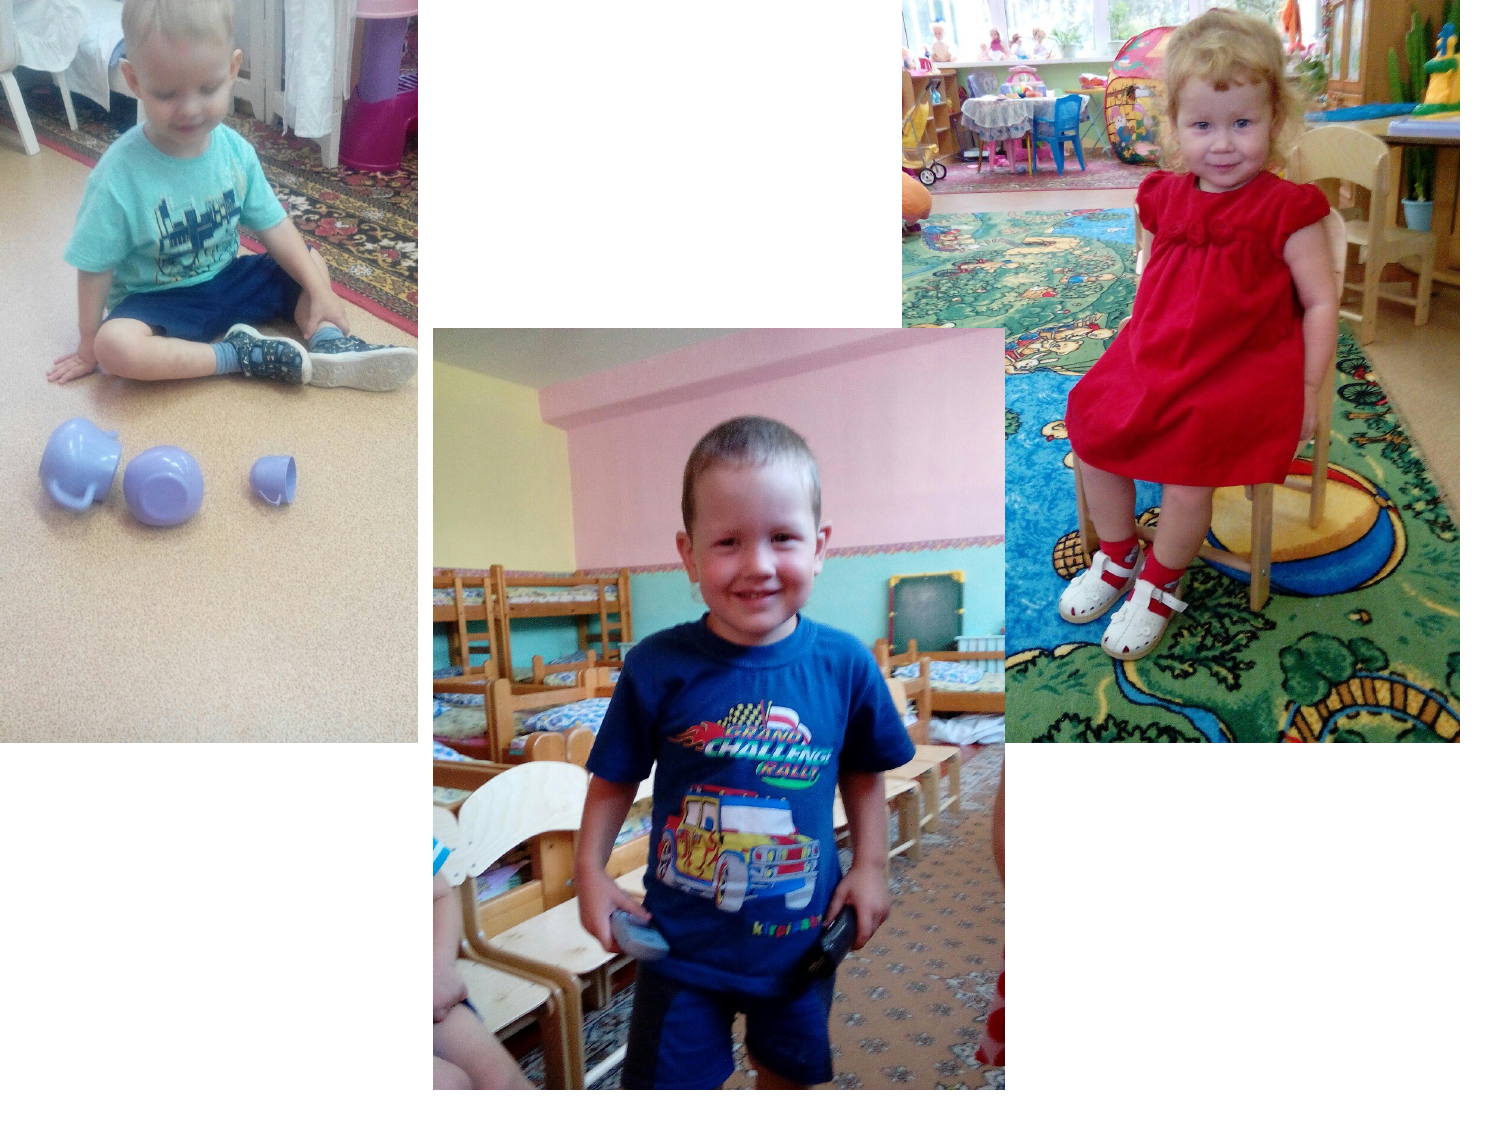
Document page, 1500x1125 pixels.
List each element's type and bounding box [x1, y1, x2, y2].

list [902, 0, 1460, 743]
list [0, 0, 418, 743]
picture [433, 327, 1006, 1090]
